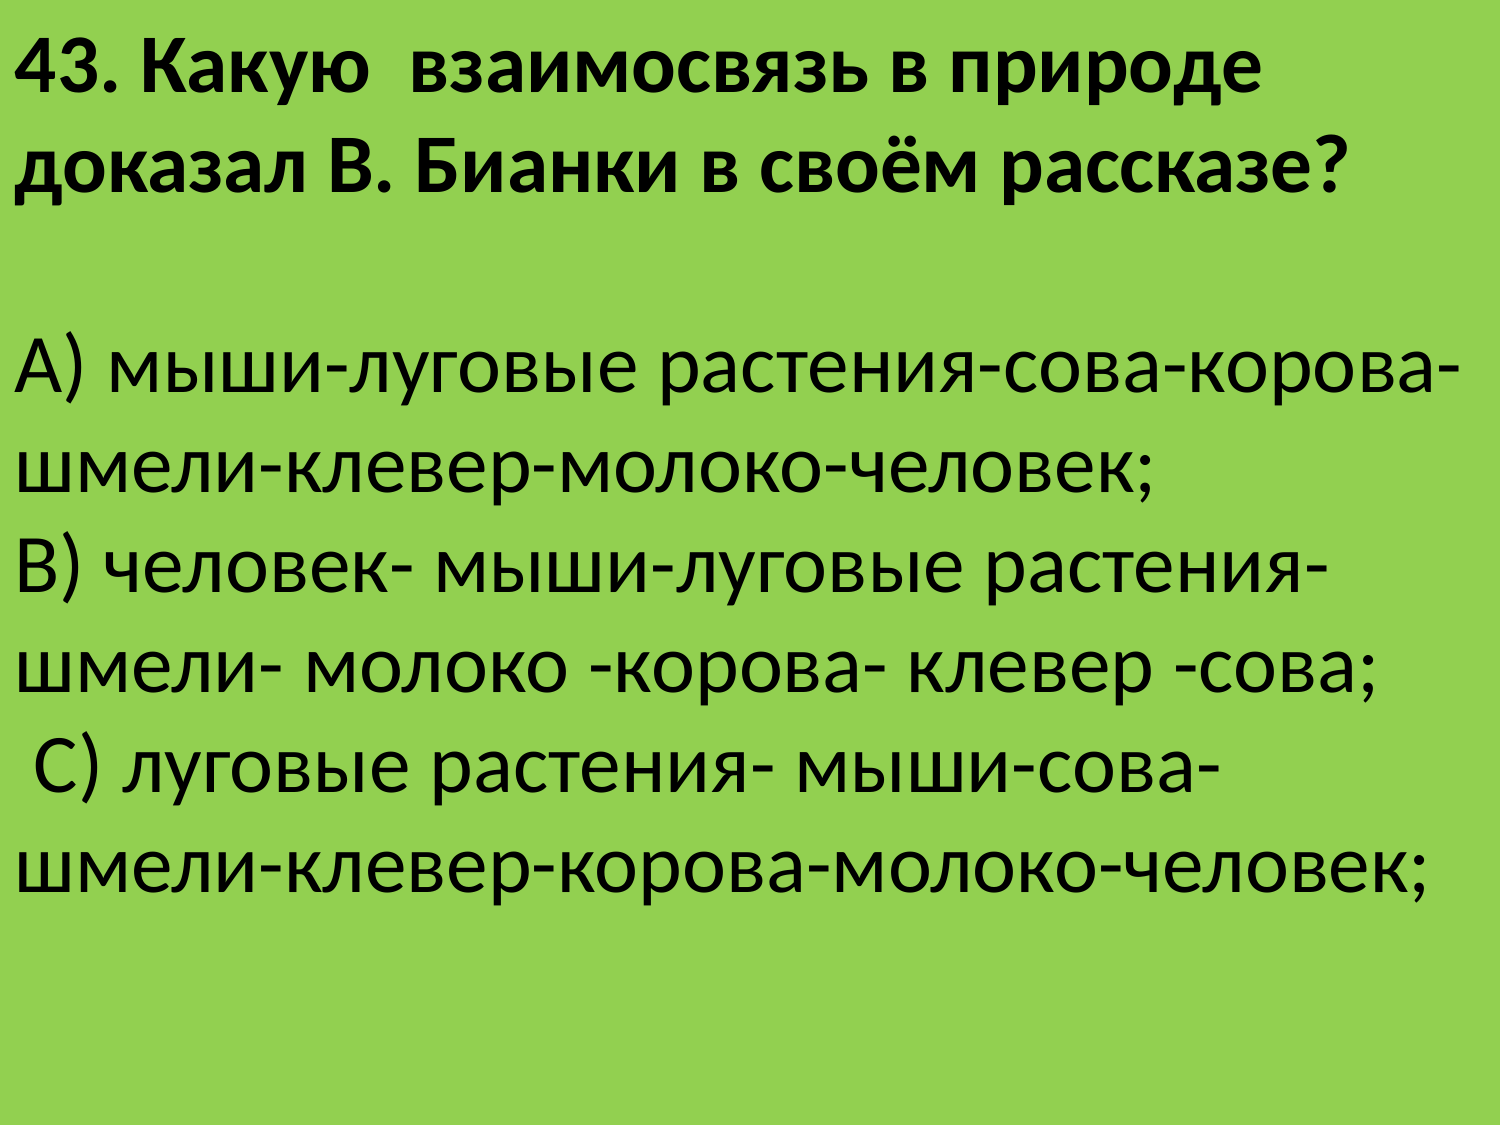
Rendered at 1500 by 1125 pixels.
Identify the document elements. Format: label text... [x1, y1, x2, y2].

text_box 43. Какую взаимосвязь в природе доказал В. Бианки в своём рассказе? A) мыши-луговые растения-сова-корова-шмели-клевер-молоко-человек; B) человек- мыши-луговые растения-шмели- молоко -корова- клевер -сова; C) луговые растения- мыши-сова-шмели-клевер-корова-молоко-человек; [0, 1, 1500, 1017]
